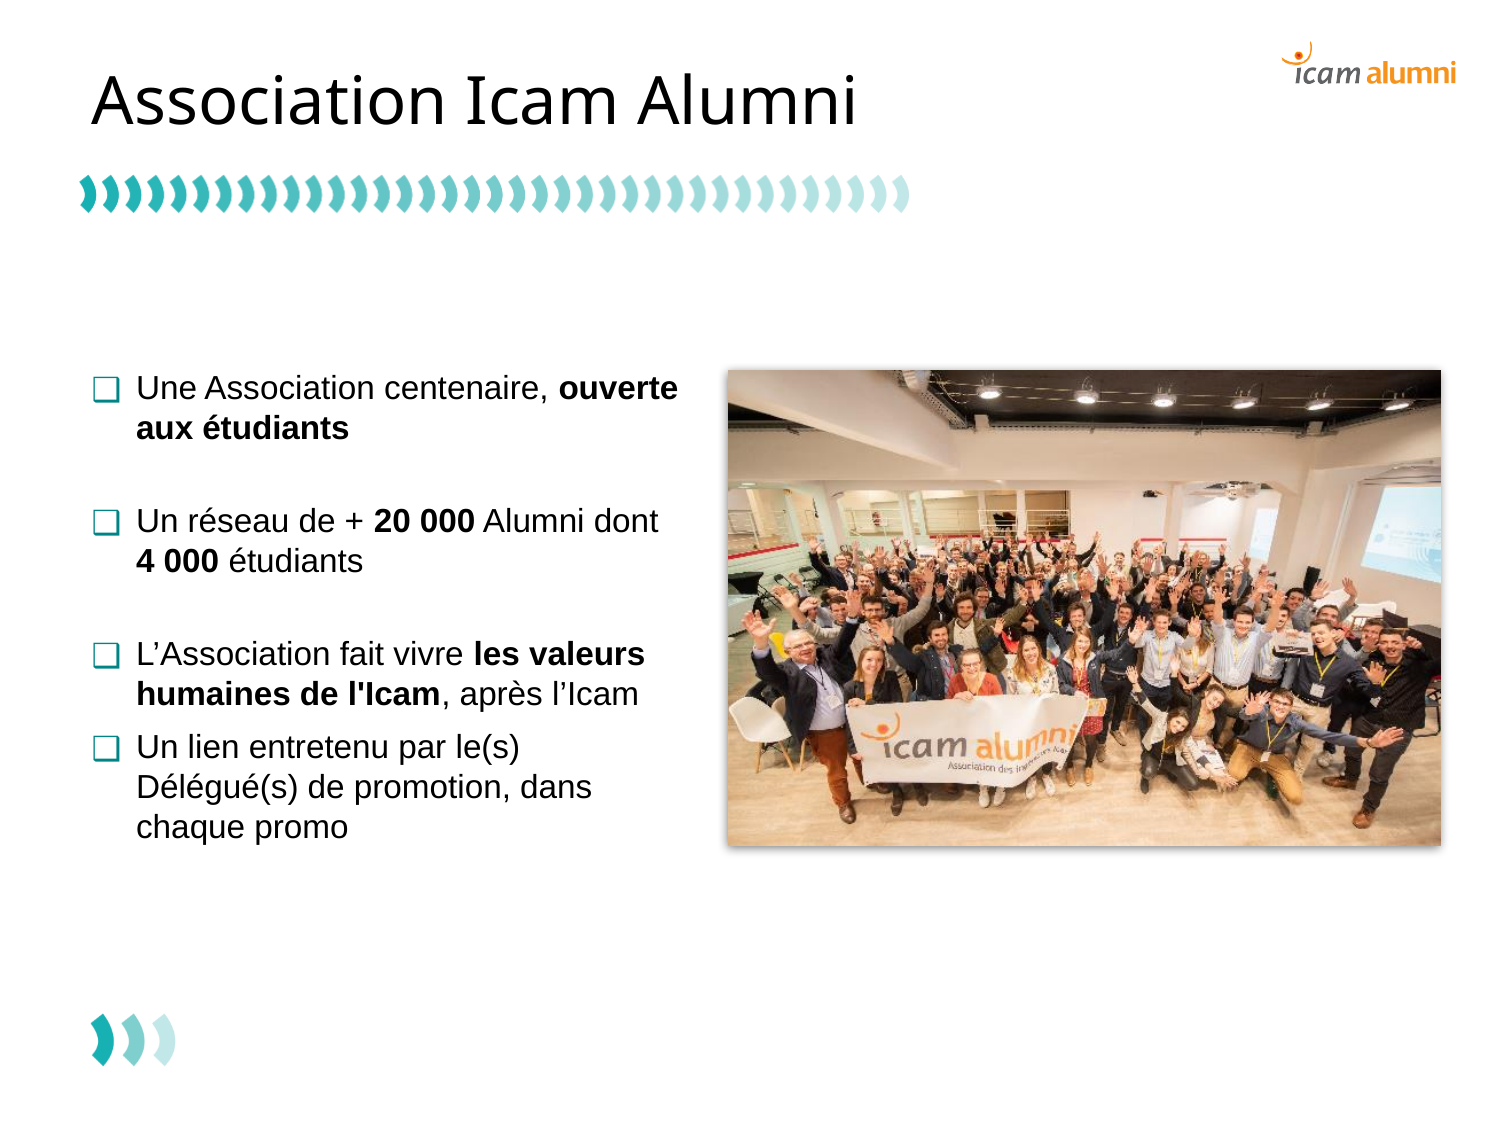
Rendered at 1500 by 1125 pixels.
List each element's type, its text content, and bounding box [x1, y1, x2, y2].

list Une Association centenaire, ouverte aux étudiants Un réseau de + 20 000 Alumni dont 4 000 étudiants L’Association fait vivre les valeurs humaines de l'Icam, après l’Icam Un lien entretenu par le(s) Délégué(s) de promotion, dans chaque promo [76, 358, 701, 1125]
picture [728, 369, 1442, 846]
picture [76, 162, 920, 221]
picture [1276, 37, 1463, 101]
title Association Icam Alumni [76, 38, 1427, 158]
